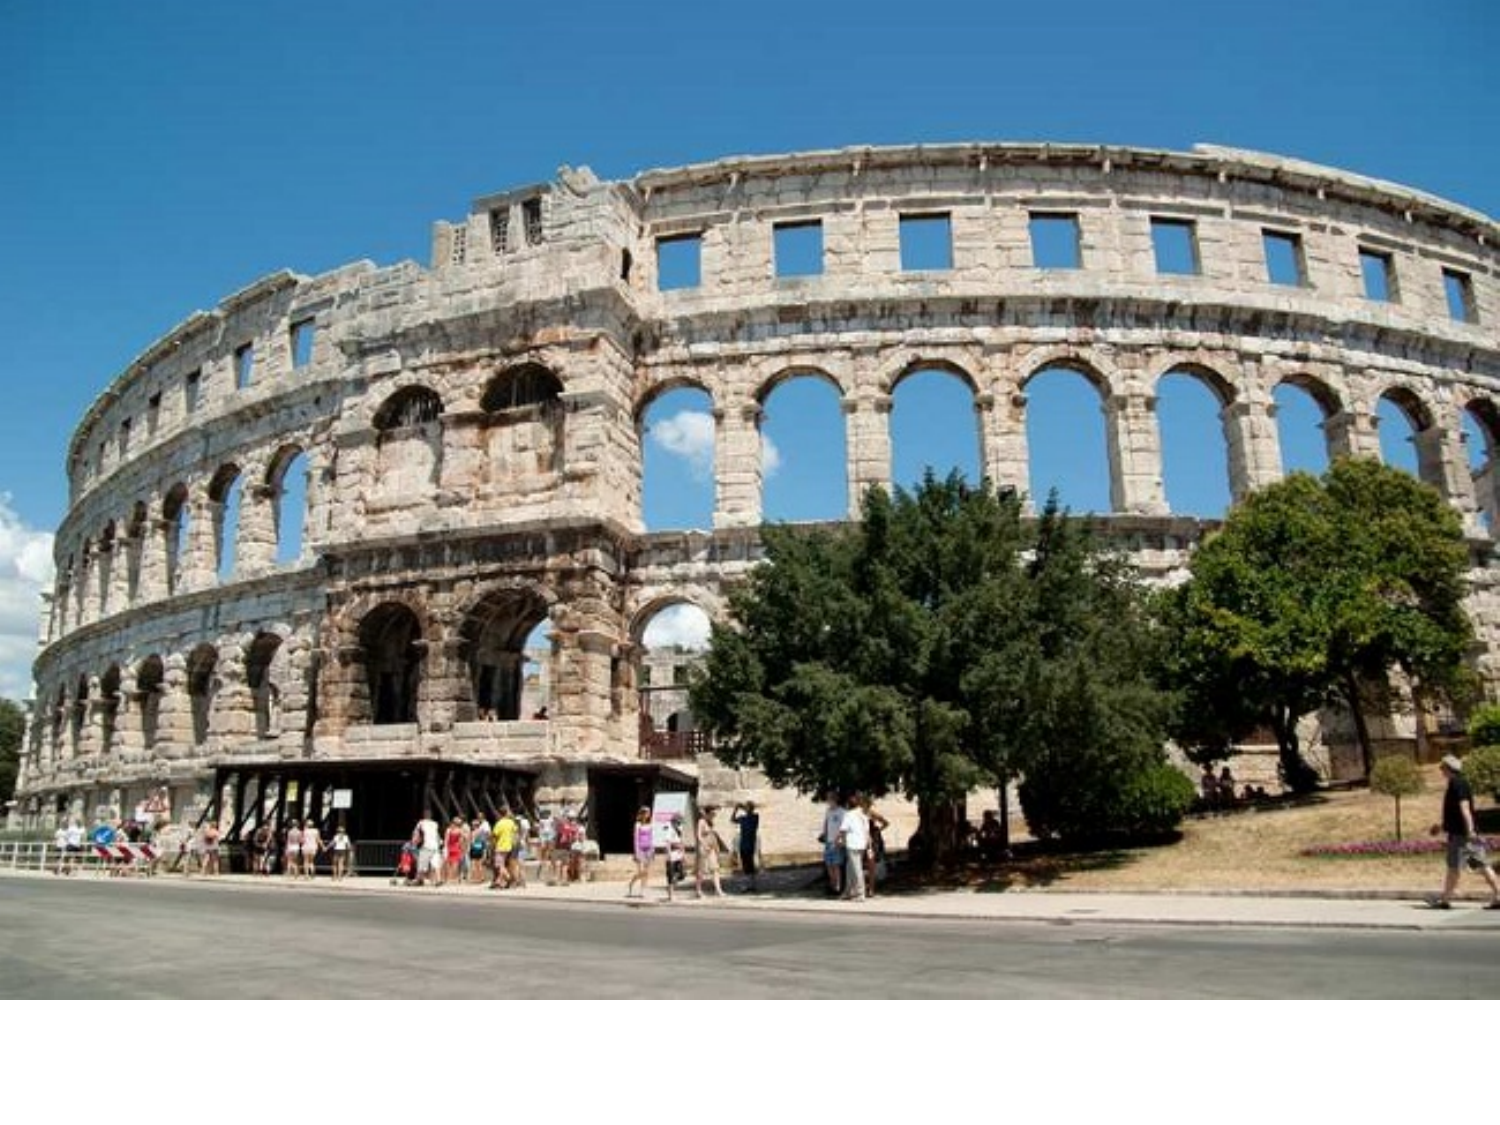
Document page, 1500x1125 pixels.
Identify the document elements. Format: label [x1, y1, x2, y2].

list [0, 0, 1500, 1000]
